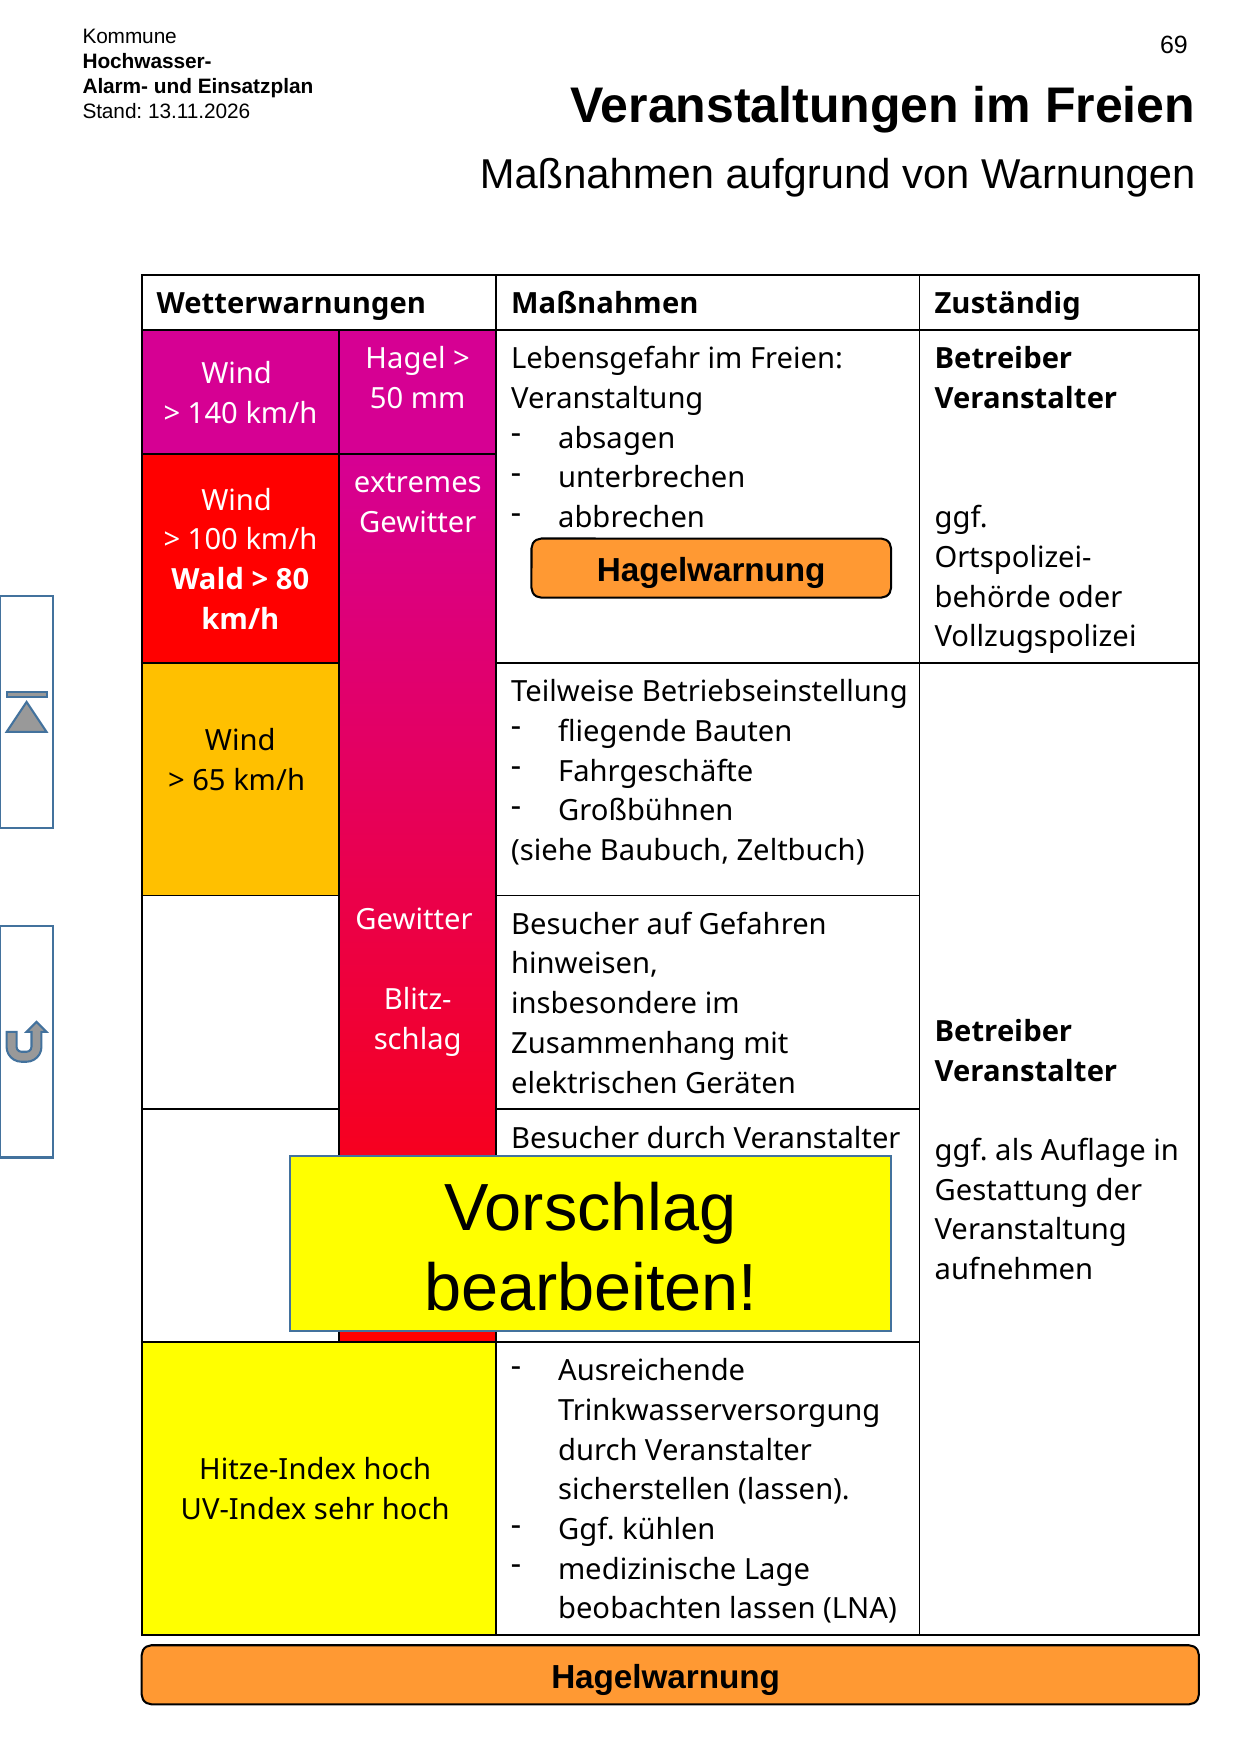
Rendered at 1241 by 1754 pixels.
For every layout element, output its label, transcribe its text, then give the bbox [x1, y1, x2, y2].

table_cell Wind > 140 km/h [143, 331, 338, 453]
table_cell Teilweise Betriebseinstellung fliegende Bauten Fahrgeschäfte Großbühnen (siehe Baubuch, Zeltbuch) [497, 664, 919, 895]
table_cell [143, 896, 338, 1108]
table_cell Ausreichende Trinkwasserversorgung durch Veranstalter sicherstellen (lassen). Ggf. kühlen medizinische Lage beobachten lassen (LNA) [497, 1343, 919, 1634]
list Maßnahmen aufgrund von Warnungen [82, 145, 1196, 233]
table_cell extremes Gewitter Gewitter Blitz-schlag [340, 455, 495, 1155]
table_cell extremes Gewitter Gewitter Blitz-schlag [340, 1332, 495, 1341]
table_header Zuständig [920, 276, 1198, 329]
table_cell Besucher durch Veranstalter über aktuelle Warnungen informieren lassen. Schutzempfehlung z.B. für Kleinkinder. [497, 1110, 919, 1341]
text_box Vorschlag bearbeiten! [289, 1155, 892, 1332]
table_cell Wind > 100 km/h Wald > 80 km/h [143, 455, 338, 662]
table_header Maßnahmen [497, 276, 919, 329]
table_cell Hagel > 50 mm [340, 331, 495, 453]
text_box Hagelwarnung [140, 1644, 1200, 1706]
table_cell Betreiber Veranstalter ggf. Ortspolizei-behörde oder Vollzugspolizei [920, 331, 1198, 662]
table_cell Besucher auf Gefahren hinweisen, insbesondere im Zusammenhang mit elektrischen Geräten [497, 896, 919, 1108]
table_cell Hitze-Index hoch UV-Index sehr hoch [143, 1343, 495, 1634]
table_cell Lebensgefahr im Freien: Veranstaltung absagen unterbrechen abbrechen [497, 331, 919, 662]
table_cell [143, 1110, 338, 1341]
table_header Wetterwarnungen [143, 276, 495, 329]
table_cell Betreiber Veranstalter ggf. als Auflage in Gestattung der Veranstaltung aufnehmen [920, 664, 1198, 1634]
title Veranstaltungen im Freien [452, 49, 1196, 141]
table_cell Wind > 65 km/h [143, 664, 338, 895]
text_box Hagelwarnung [530, 537, 893, 599]
